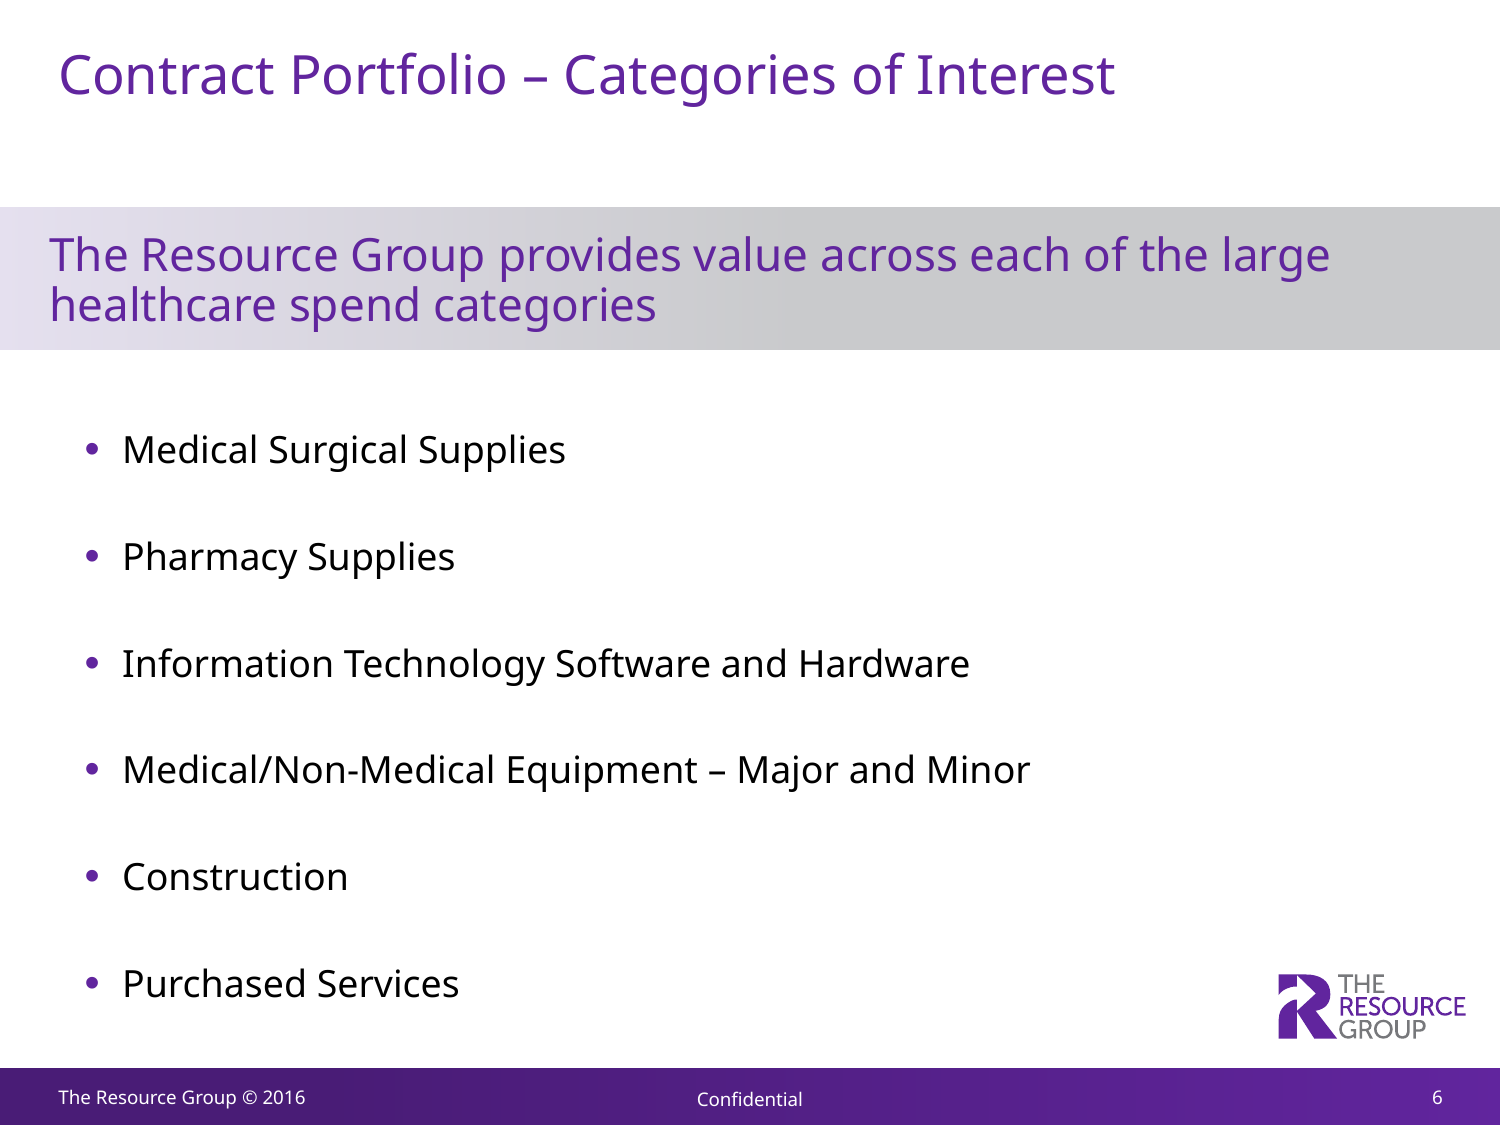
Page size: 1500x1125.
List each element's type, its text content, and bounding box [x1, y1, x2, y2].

slide_number 6 [1017, 1068, 1443, 1125]
text_box [0, 206, 1500, 351]
footer The Resource Group © 2016 [58, 1068, 536, 1125]
title Contract Portfolio – Categories of Interest [58, 45, 1446, 127]
list The Resource Group provides value across each of the large healthcare spend categories [49, 232, 1454, 318]
text_box Medical Surgical Supplies Pharmacy Supplies Information Technology Software and Hardware Medical/Non-Medical Equipment – Major and Minor Construction Purchased Services [84, 381, 1438, 1075]
